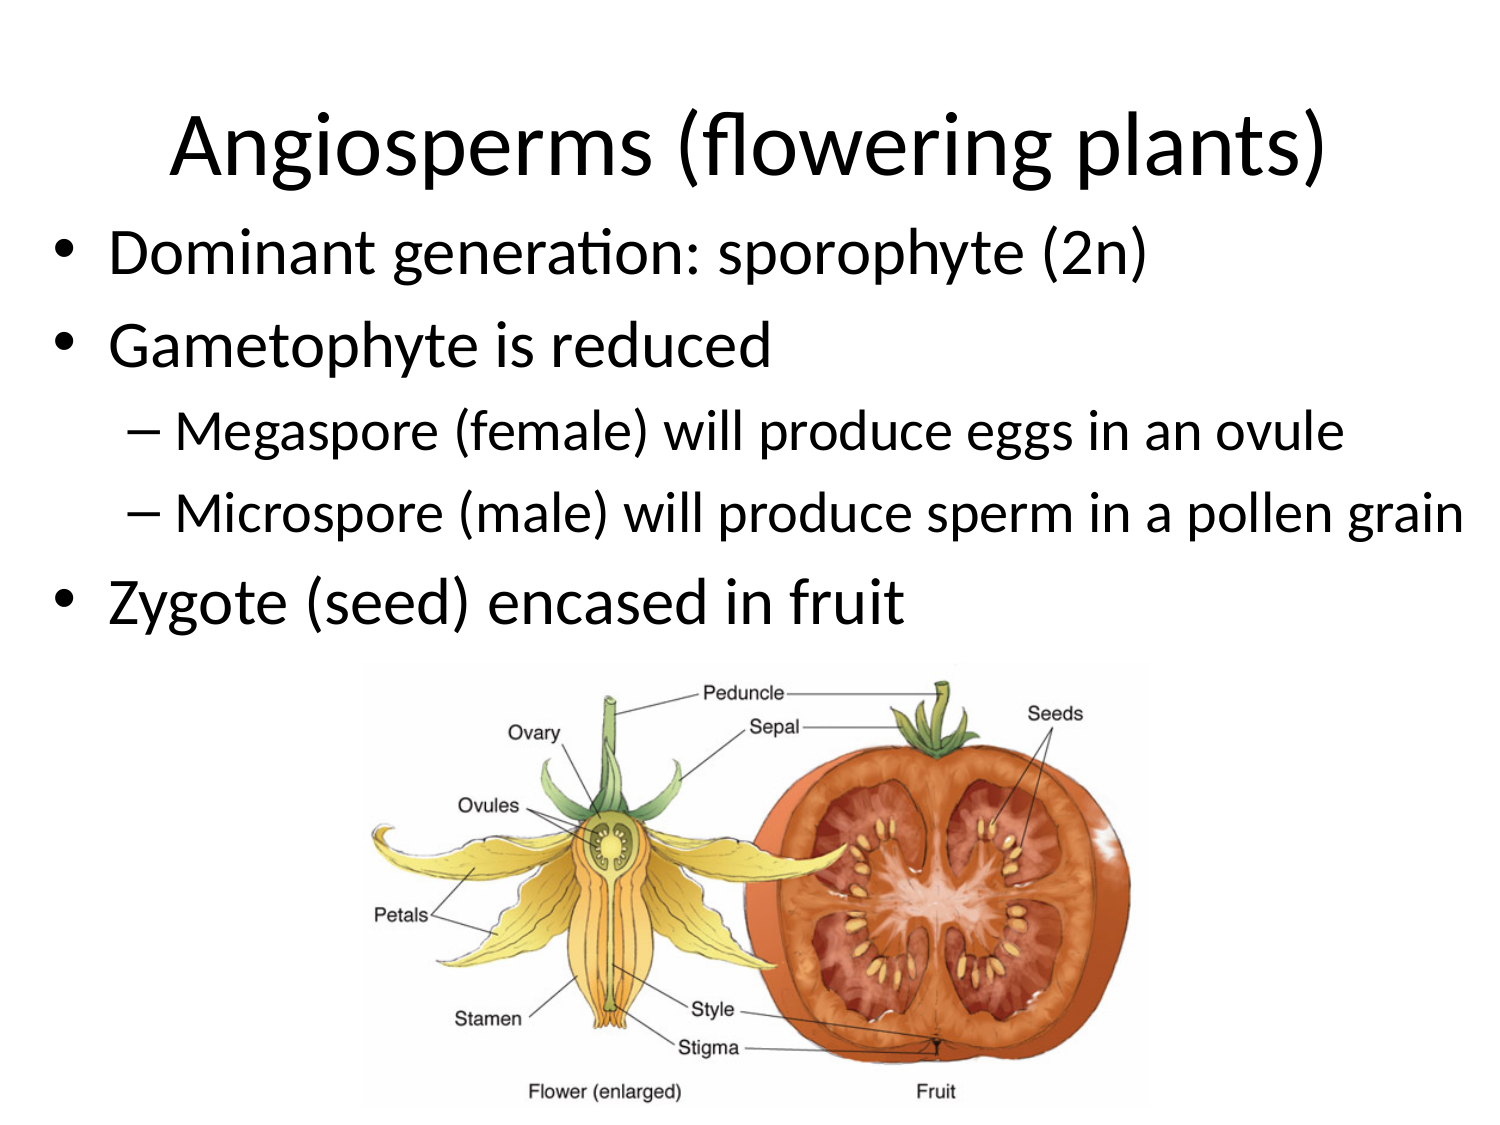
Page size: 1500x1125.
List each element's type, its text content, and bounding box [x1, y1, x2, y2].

list Dominant generation: sporophyte (2n) Gametophyte is reduced Megaspore (female) will produce eggs in an ovule Microspore (male) will produce sperm in a pollen grain Zygote (seed) encased in fruit [37, 200, 1500, 943]
title Angiosperms (flowering plants) [75, 45, 1425, 200]
picture [362, 662, 1151, 1107]
